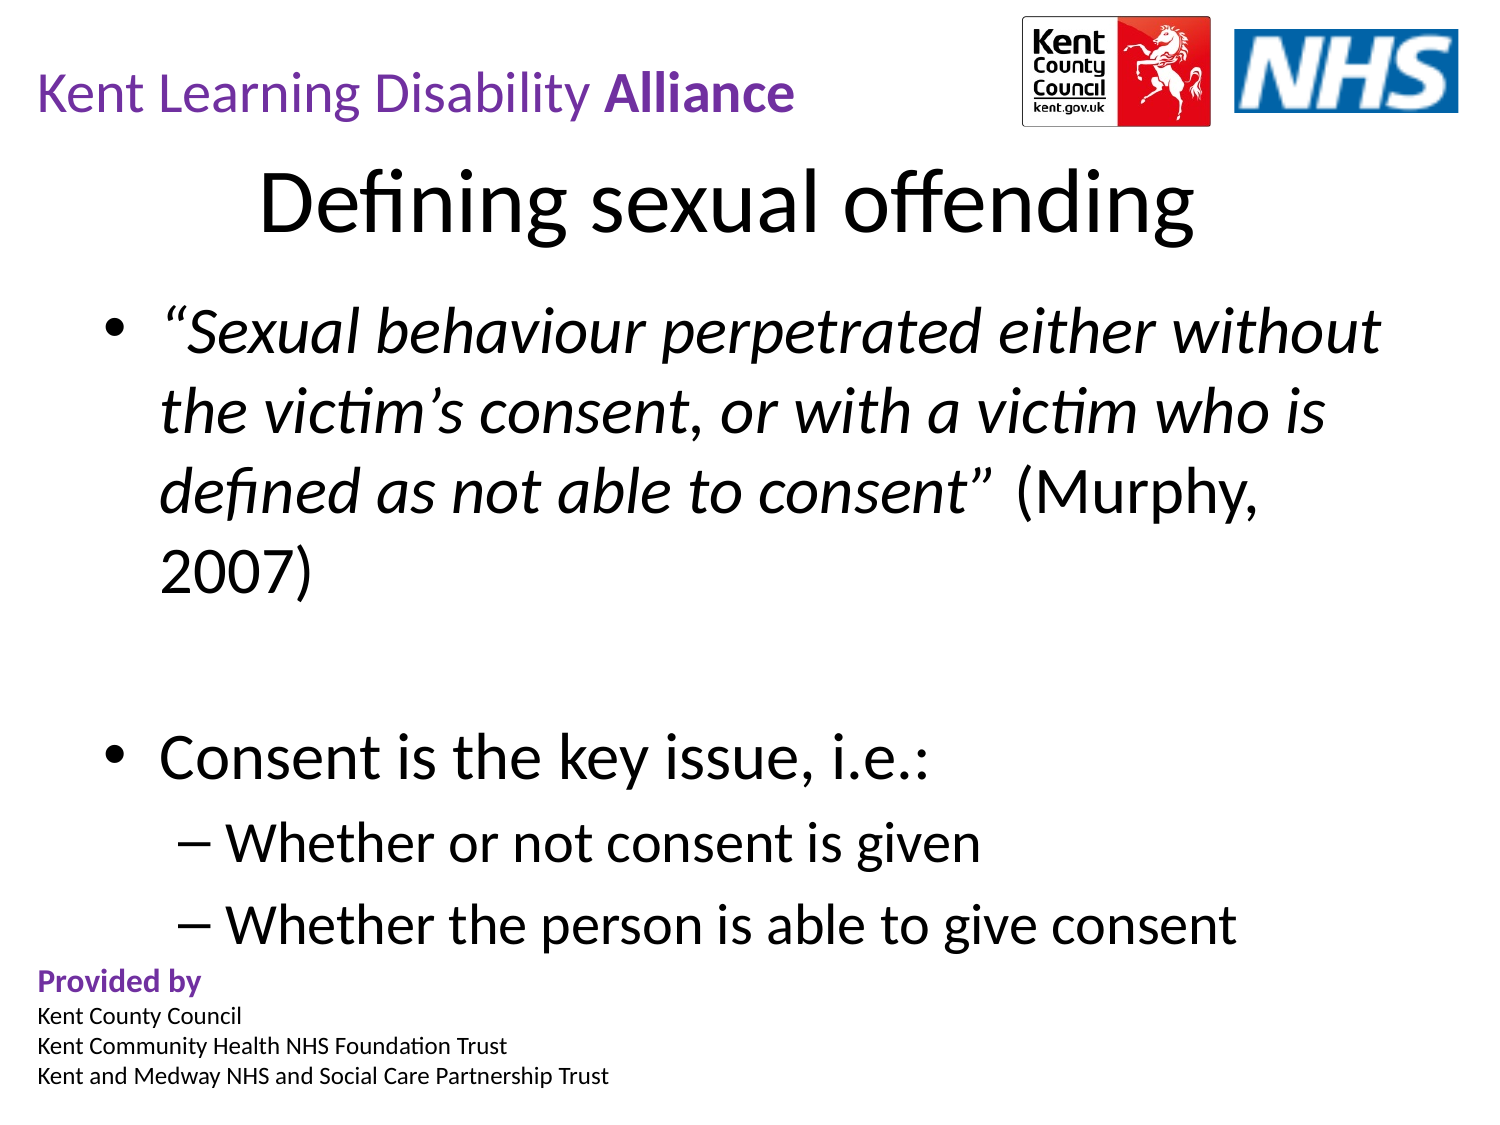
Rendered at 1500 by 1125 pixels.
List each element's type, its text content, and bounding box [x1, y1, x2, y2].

title Defining sexual offending [53, 101, 1404, 290]
picture [1021, 15, 1211, 101]
list “Sexual behaviour perpetrated either without the victim’s consent, or with a victim who is defined as not able to consent” (Murphy, 2007) Consent is the key issue, i.e.: Whether or not consent is given Whether the person is able to give consent [88, 278, 1439, 1010]
